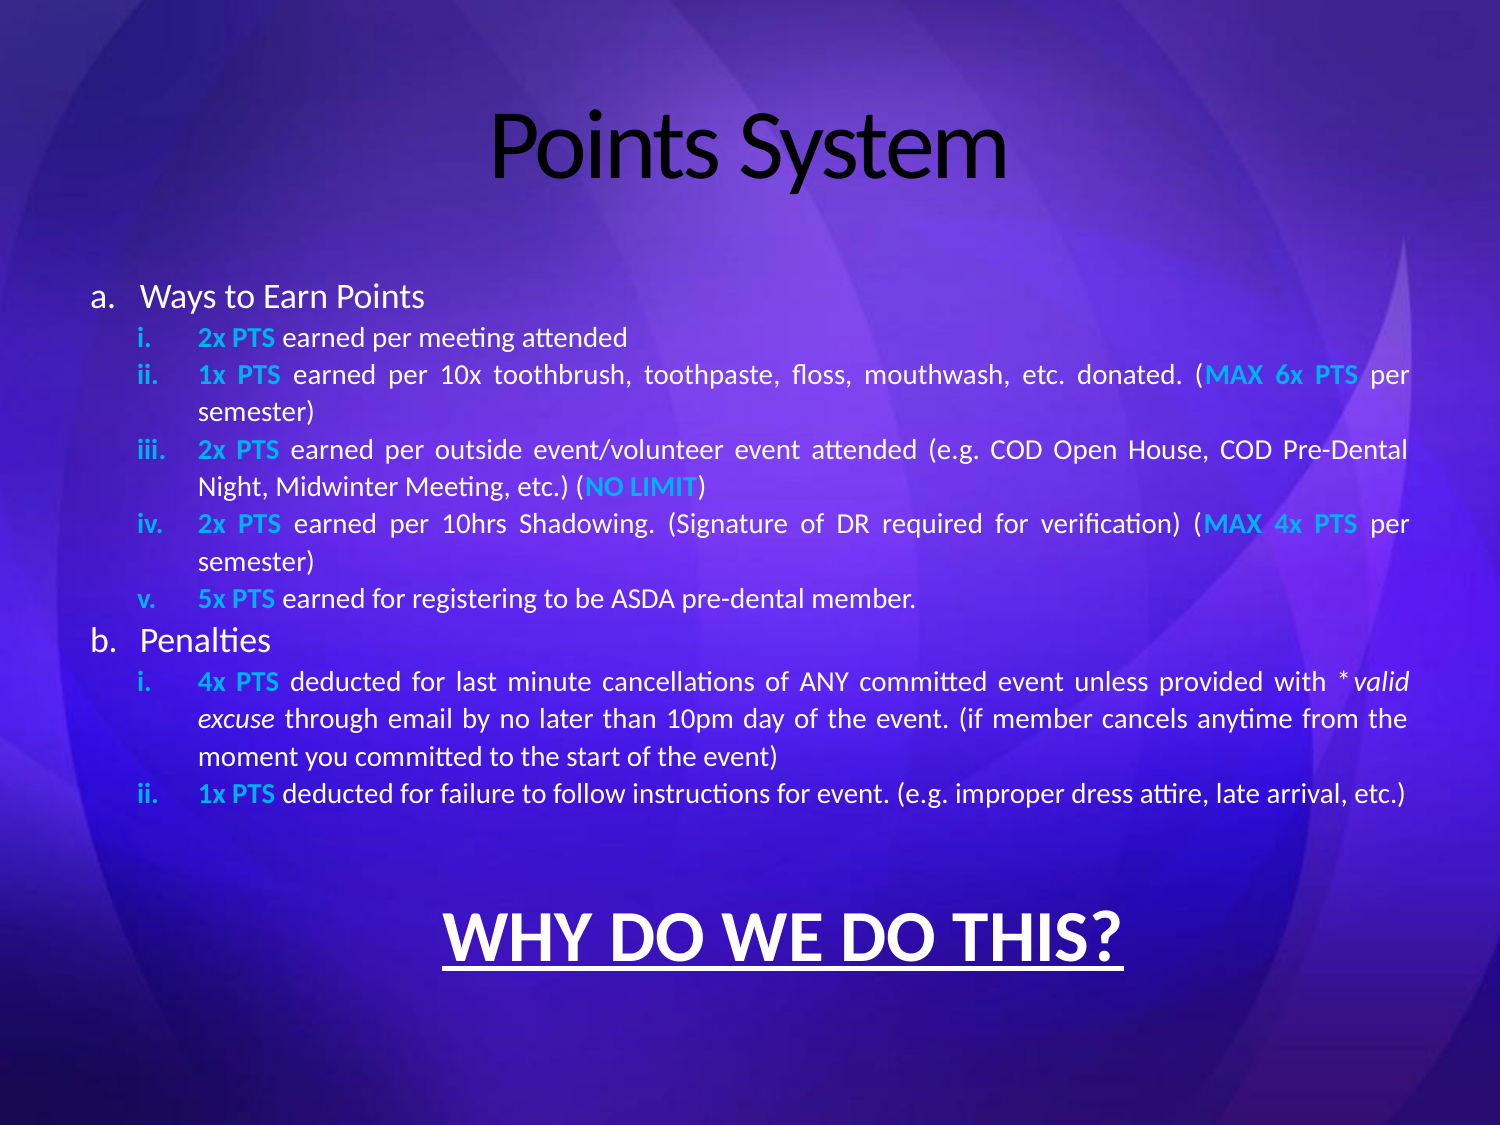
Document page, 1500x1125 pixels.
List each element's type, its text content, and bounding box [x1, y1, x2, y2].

list Ways to Earn Points 2x PTS earned per meeting attended 1x PTS earned per 10x toothbrush, toothpaste, floss, mouthwash, etc. donated. (MAX 6x PTS per semester) 2x PTS earned per outside event/volunteer event attended (e.g. COD Open House, COD Pre-Dental Night, Midwinter Meeting, etc.) (NO LIMIT) 2x PTS earned per 10hrs Shadowing. (Signature of DR required for verification) (MAX 4x PTS per semester) 5x PTS earned for registering to be ASDA pre-dental member. Penalties 4x PTS deducted for last minute cancellations of ANY committed event unless provided with *valid excuse through email by no later than 10pm day of the event. (if member cancels anytime from the moment you committed to the start of the event) 1x PTS deducted for failure to follow instructions for event. (e.g. improper dress attire, late arrival, etc.) WHY DO WE DO THIS? [75, 262, 1425, 1005]
picture [0, 0, 1500, 1125]
title Points System [75, 45, 1425, 233]
